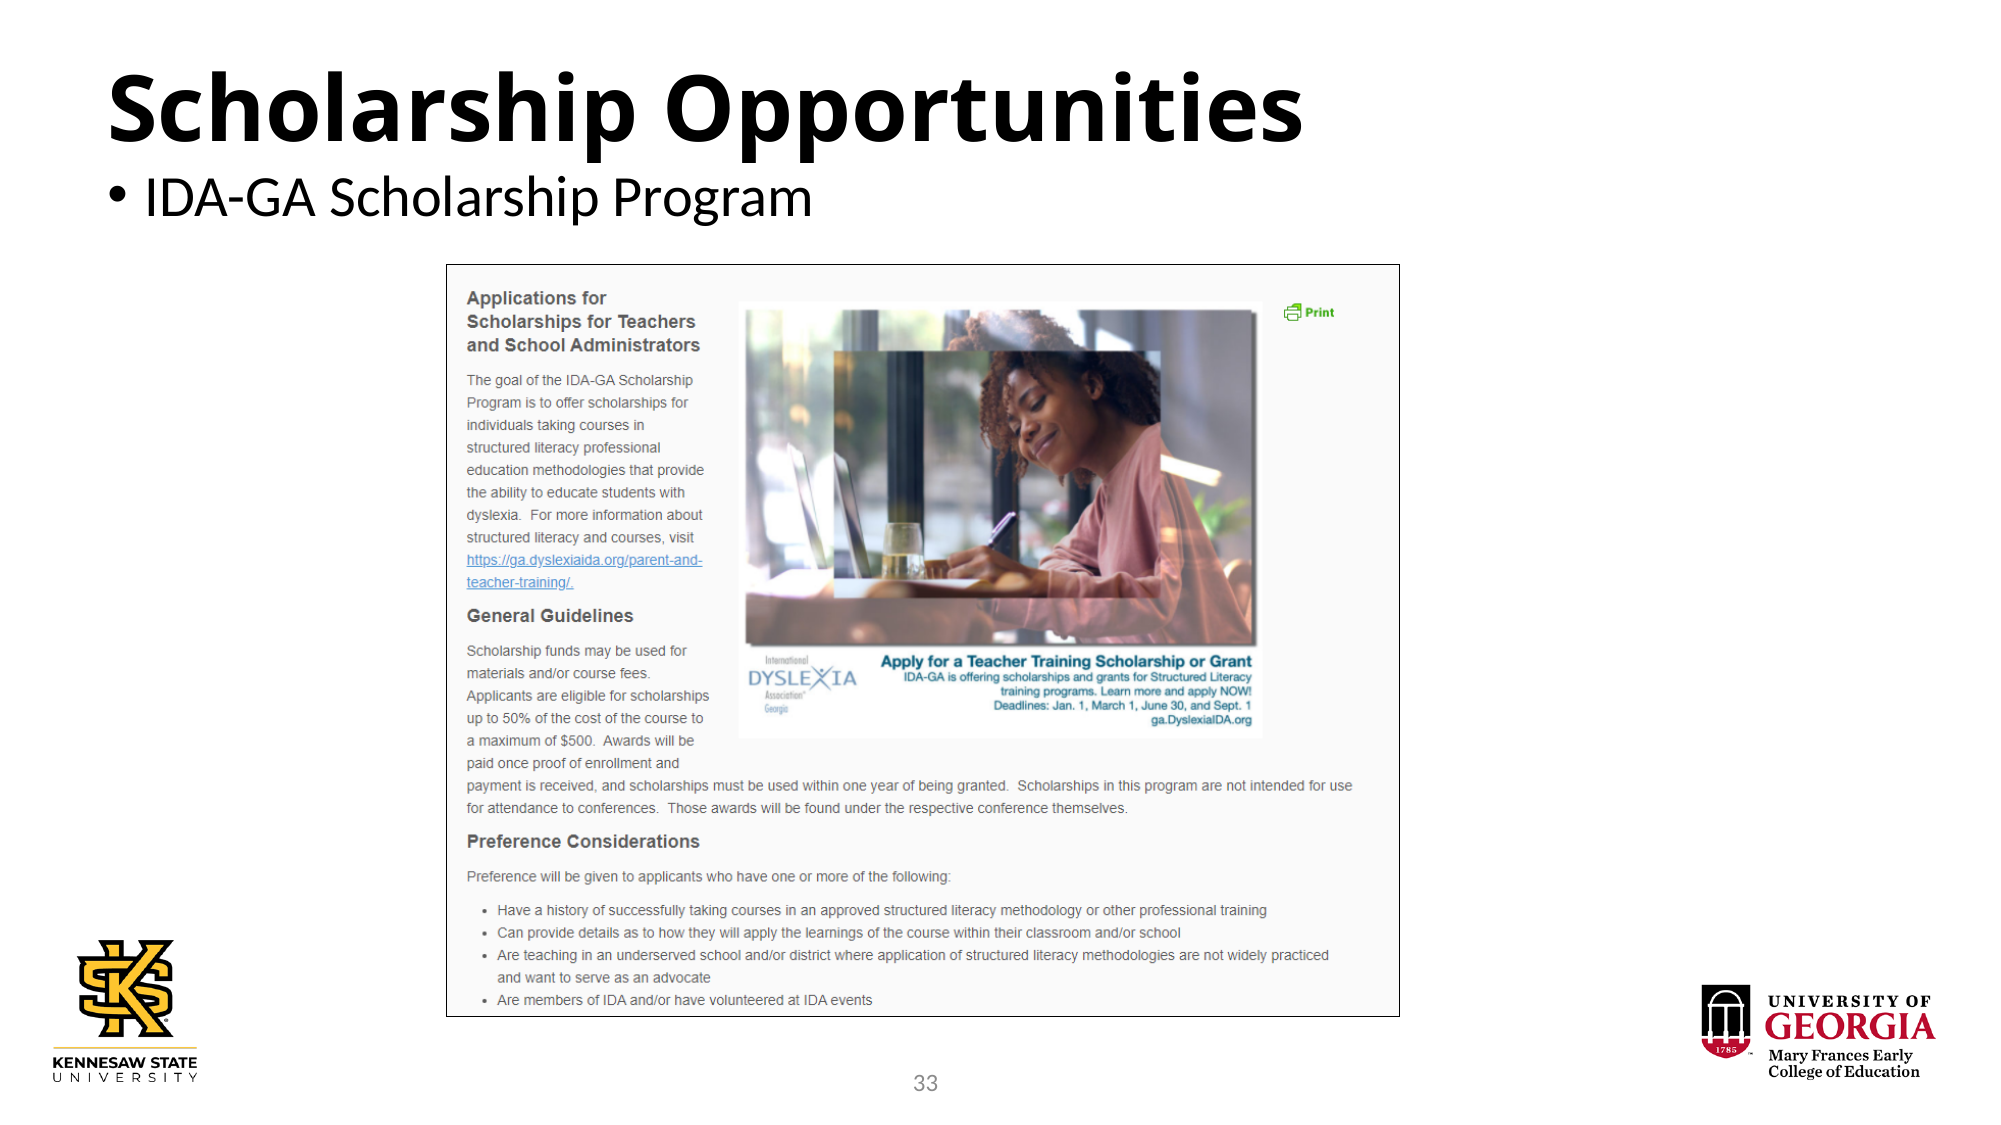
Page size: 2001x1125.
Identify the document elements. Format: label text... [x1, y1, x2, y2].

slide_number 33 [892, 1051, 954, 1112]
picture [446, 264, 1400, 1017]
list IDA-GA Scholarship Program [92, 158, 1818, 873]
picture [1699, 982, 1936, 1082]
title Scholarship Opportunities [92, 48, 1818, 158]
picture [53, 940, 197, 1082]
